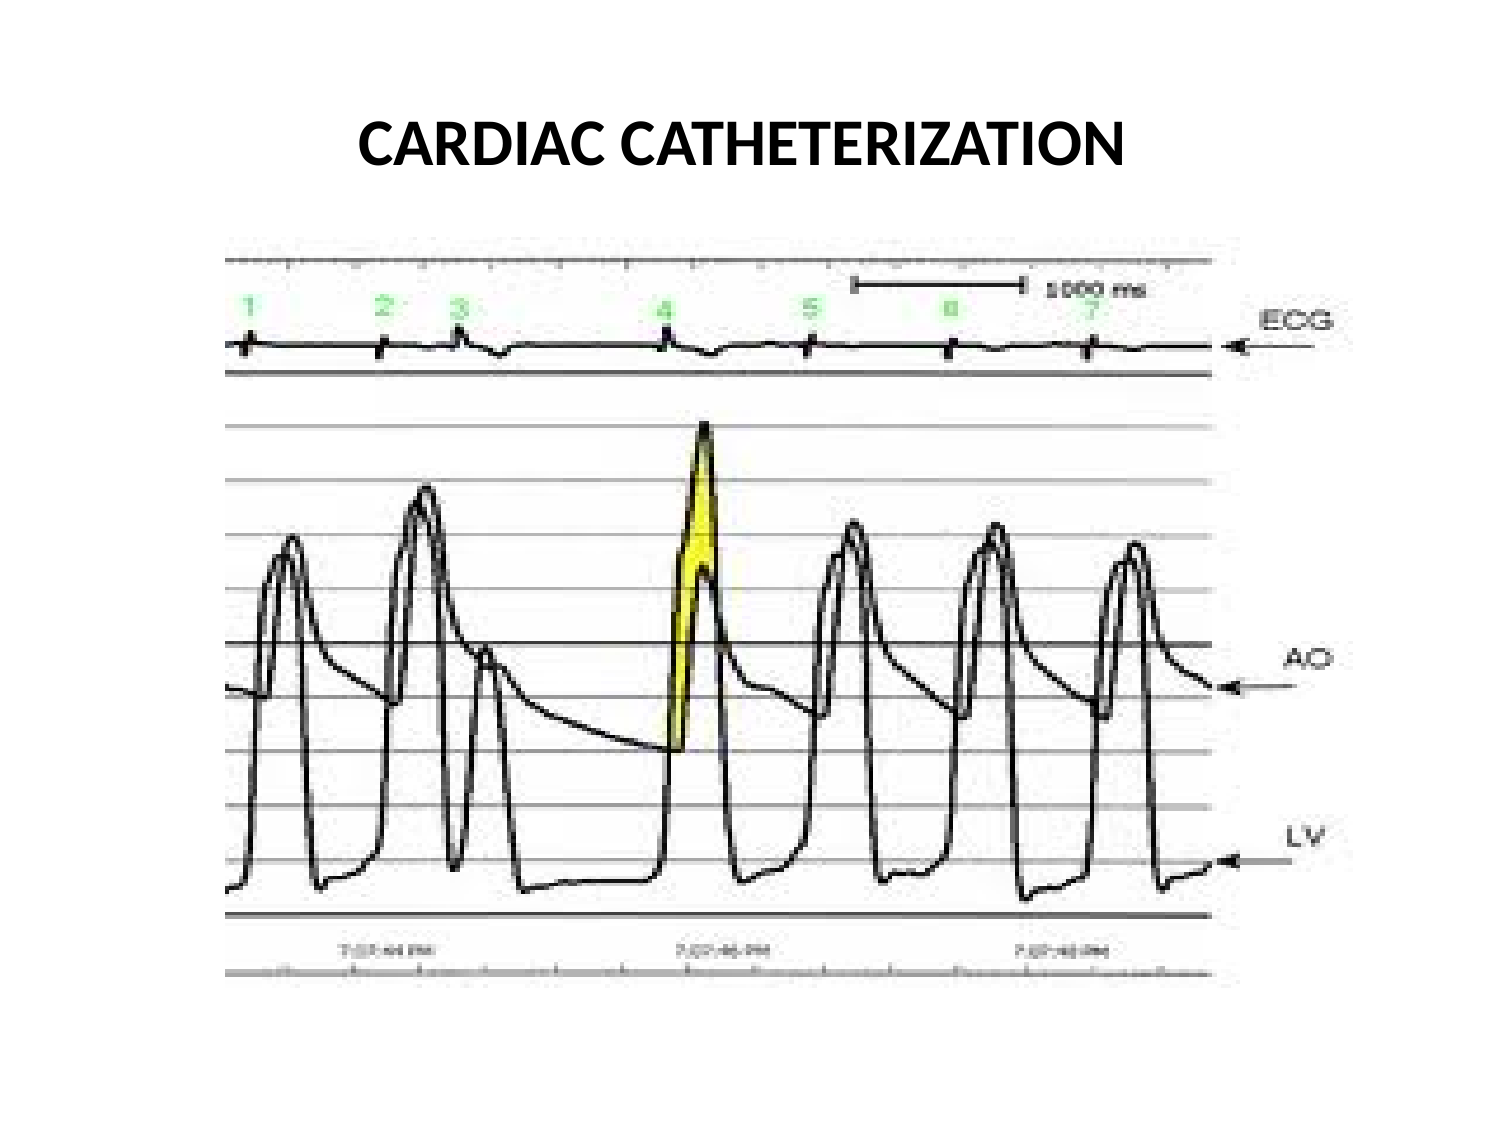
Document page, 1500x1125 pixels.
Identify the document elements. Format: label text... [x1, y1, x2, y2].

title CARDIAC CATHETERIZATION [75, 45, 1425, 233]
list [224, 237, 1363, 988]
